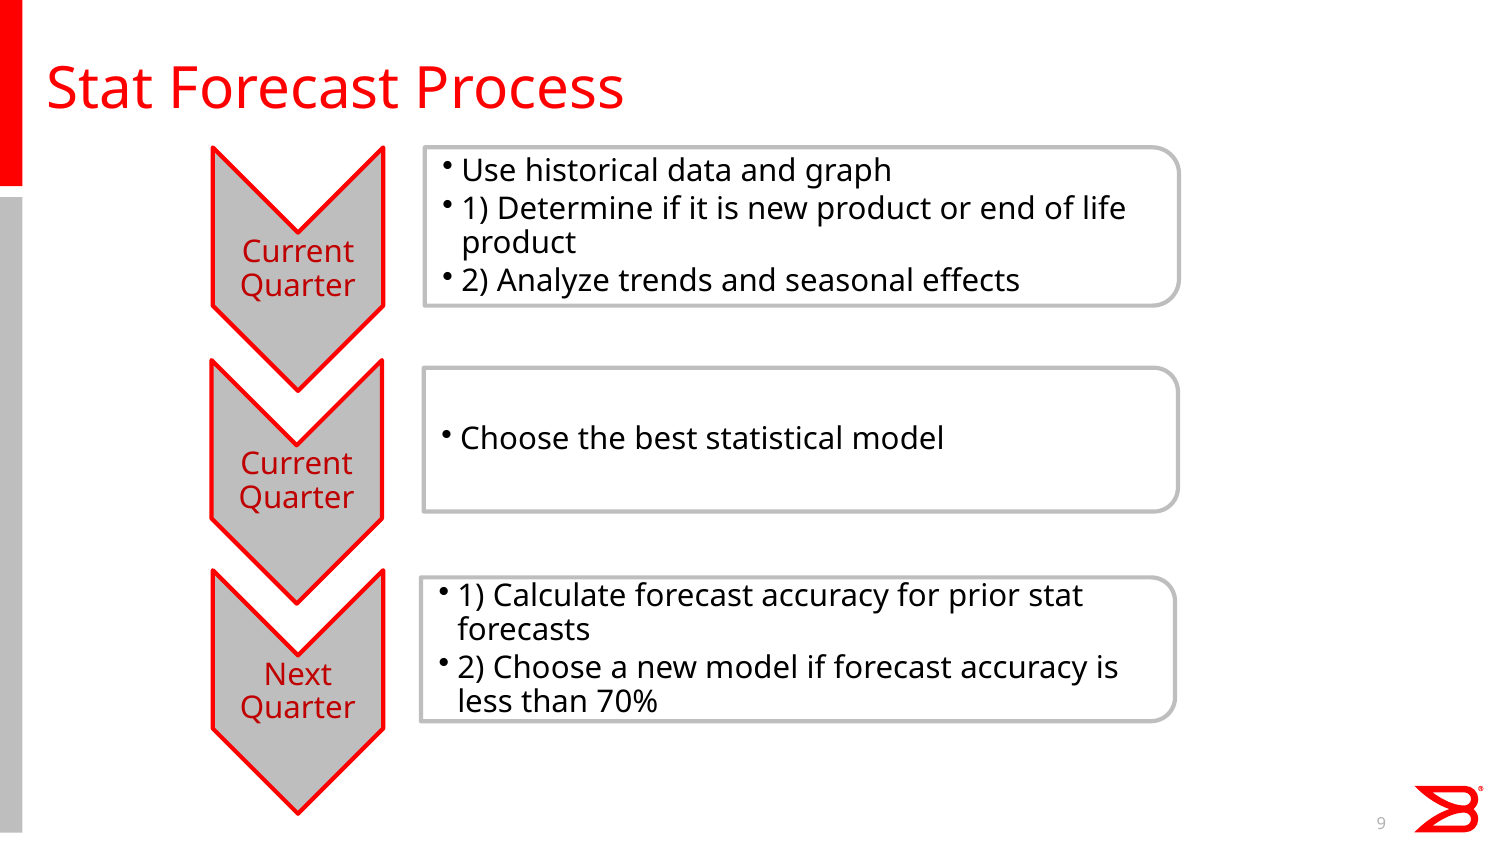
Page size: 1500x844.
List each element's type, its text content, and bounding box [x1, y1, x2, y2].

list [39, 133, 1387, 351]
title Stat Forecast Process [31, 46, 1379, 130]
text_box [193, 146, 1195, 815]
slide_number 9 [1344, 816, 1387, 836]
